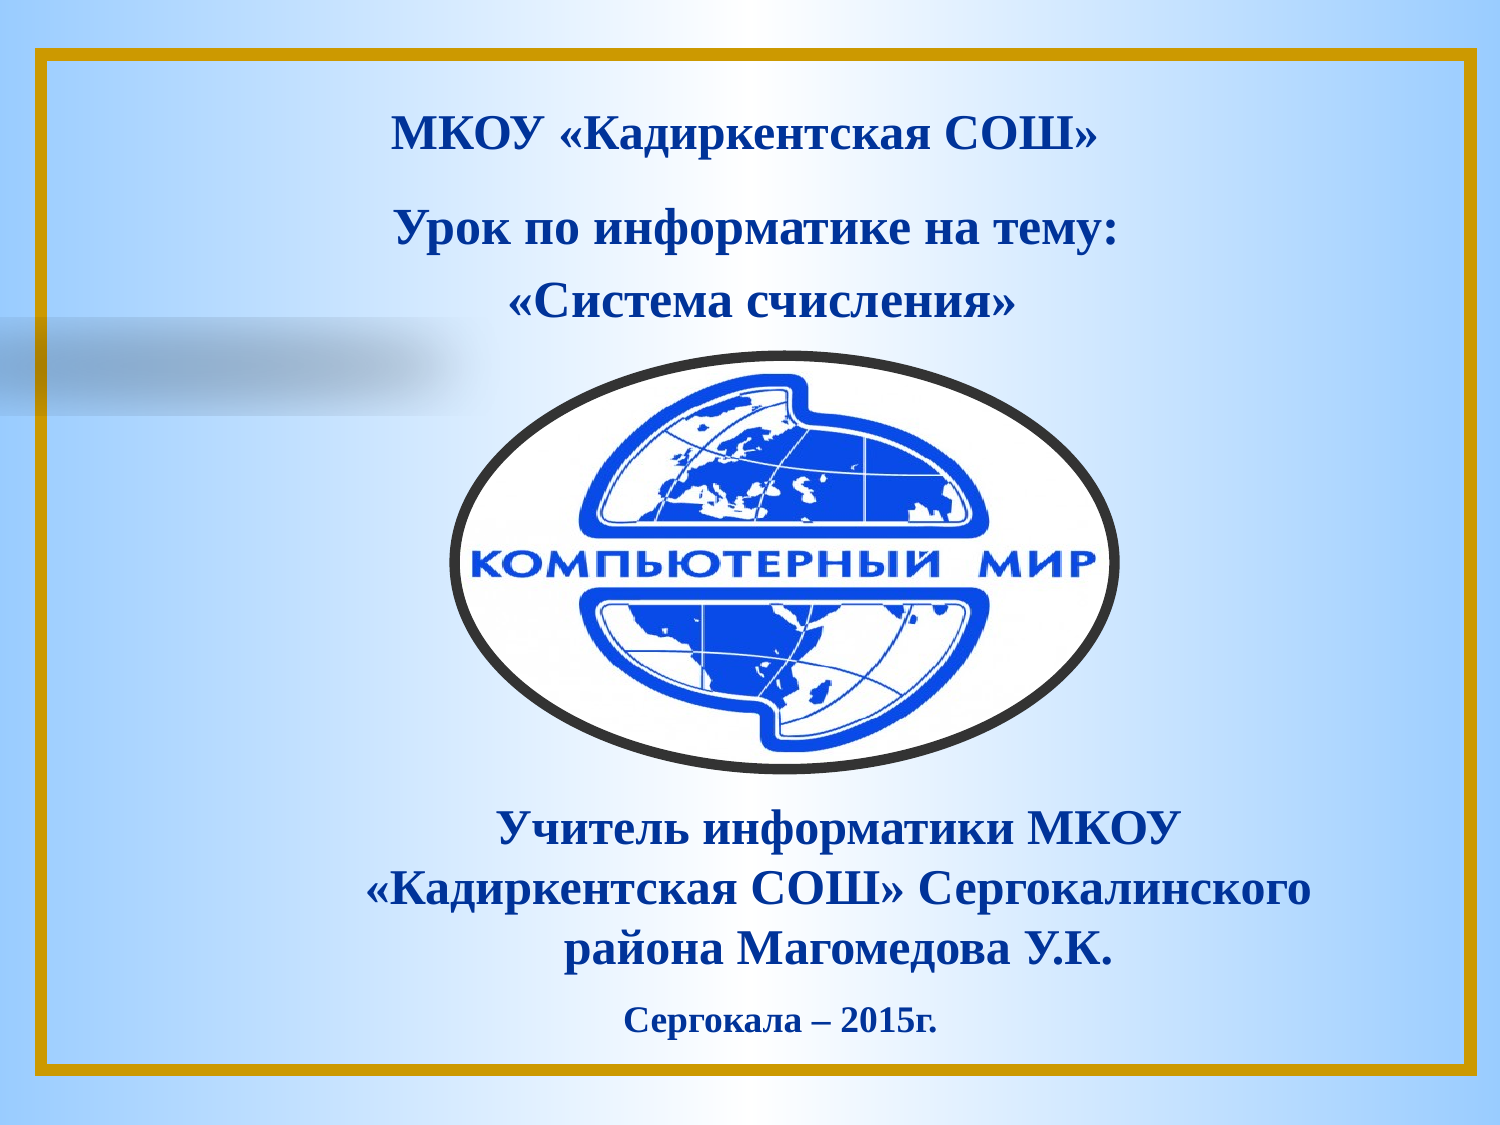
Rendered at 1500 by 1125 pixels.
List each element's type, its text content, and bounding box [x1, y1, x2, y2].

text_box [41, 54, 1471, 1071]
picture [454, 355, 1115, 770]
text_box Сергокала – 2015г. [608, 987, 975, 1048]
text_box Учитель информатики МКОУ «Кадиркентская СОШ» Сергокалинского района Магомедова У.К. [312, 786, 1365, 982]
